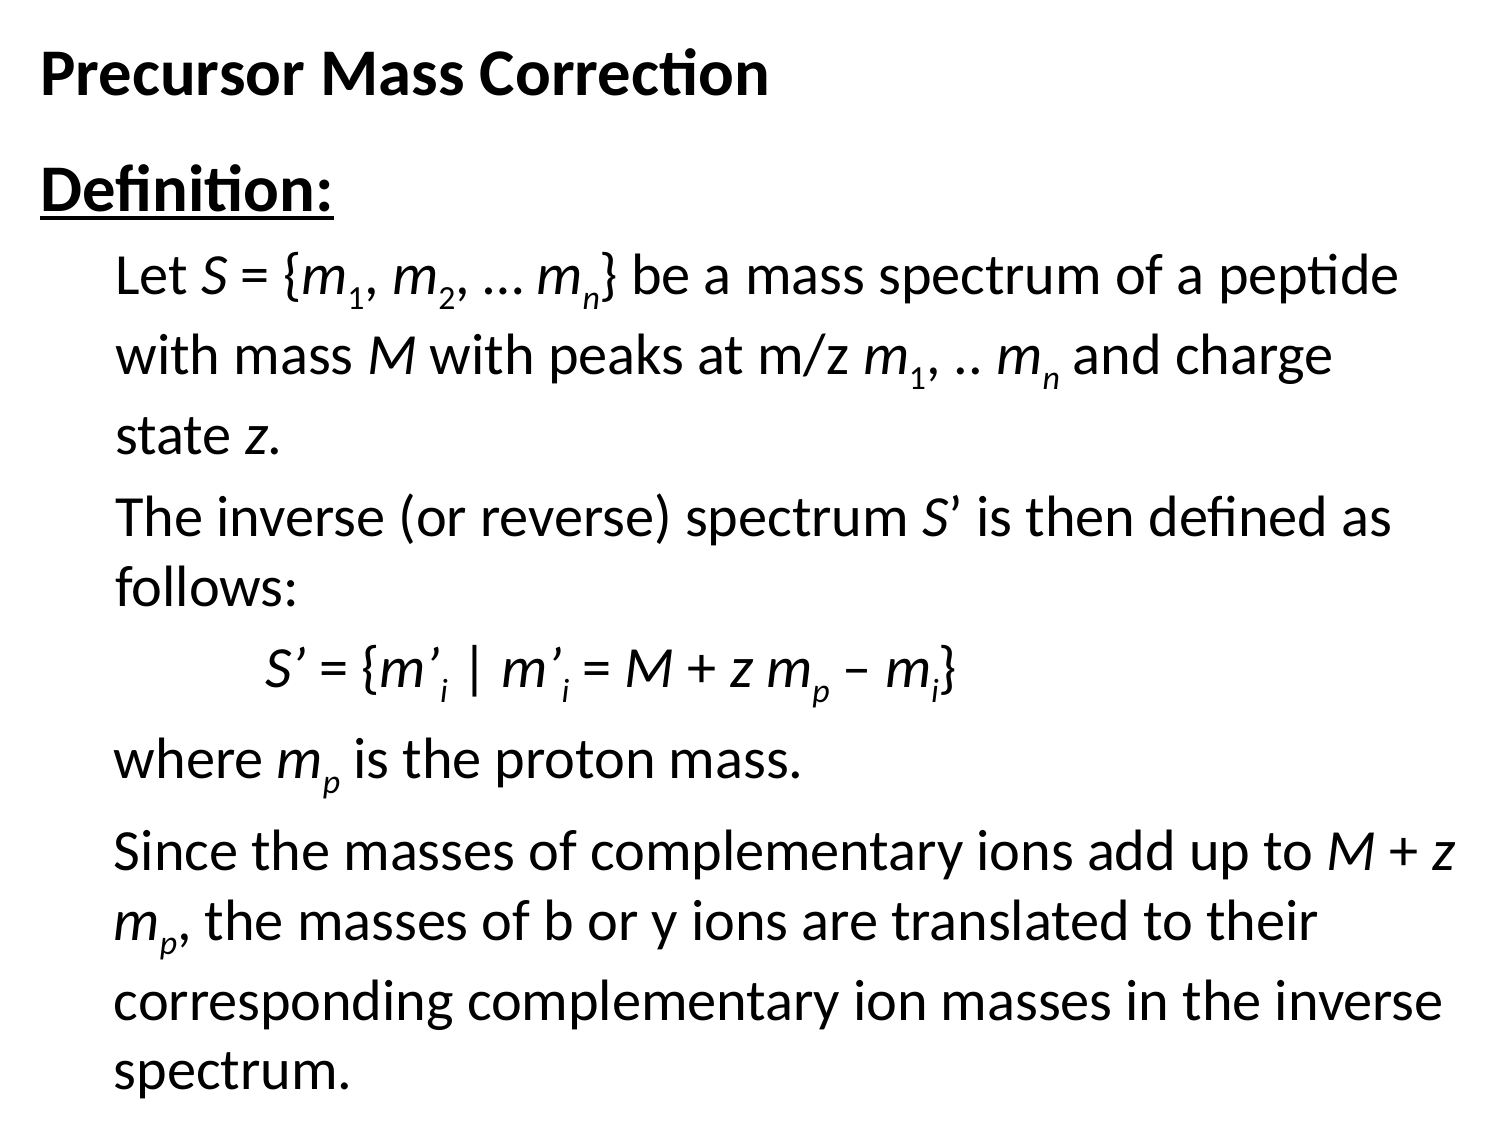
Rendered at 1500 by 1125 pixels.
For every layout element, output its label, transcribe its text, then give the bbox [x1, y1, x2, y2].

list Definition: Let S = {m1, m2, … mn} be a mass spectrum of a peptide with mass M with peaks at m/z m1, .. mn and charge state z. The inverse (or reverse) spectrum S’ is then defined as follows: S’ = {m’i | m’i = M + z mp – mi} where mp is the proton mass. Since the masses of complementary ions add up to M + z mp, the masses of b or y ions are translated to their corresponding complementary ion masses in the inverse spectrum. Idea: The tandem spectrum contains complementary ions (b/y, a/x, c/z) Complementary ion masses will add up to the correct total peptide/precursor mass Find the t Definition: [25, 137, 1475, 1025]
title Precursor Mass Correction [25, 11, 1125, 125]
